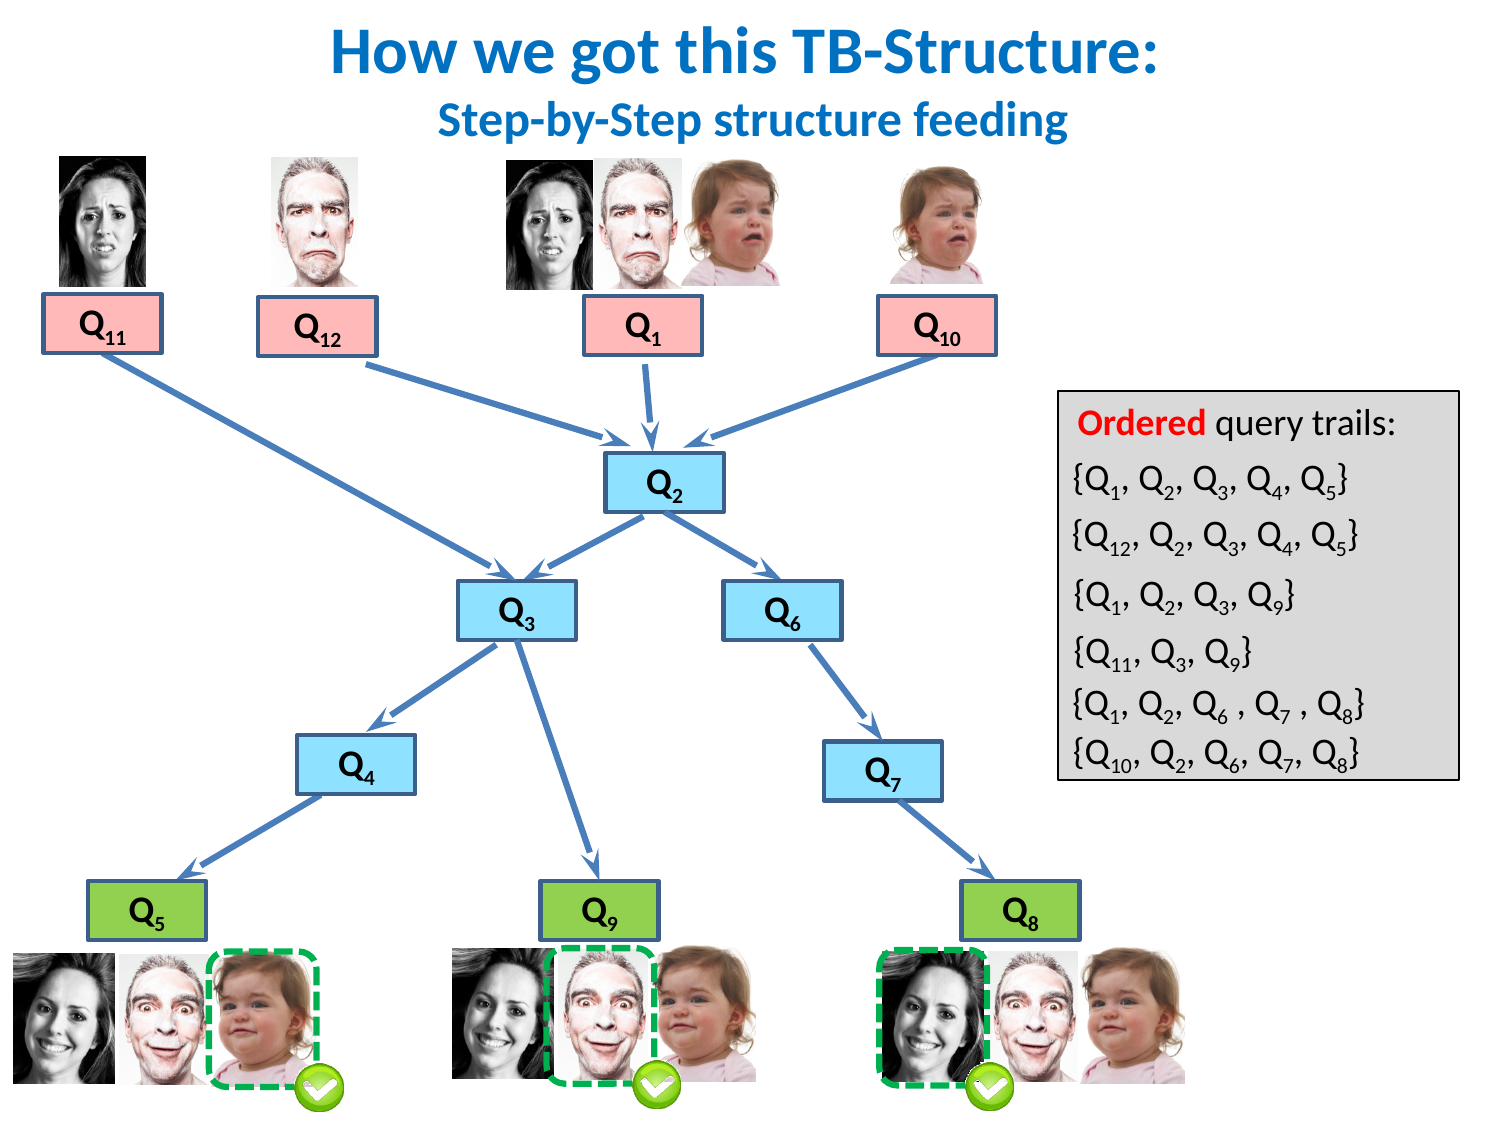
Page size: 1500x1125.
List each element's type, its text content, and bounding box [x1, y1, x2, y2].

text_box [879, 949, 1014, 1111]
text_box How we got this TB-Structure: Step-by-Step structure feeding [16, 0, 1490, 154]
text_box Q8 [959, 879, 1082, 940]
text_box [208, 951, 344, 1113]
text_box Q11 [41, 292, 164, 355]
text_box Q10 [876, 294, 998, 357]
text_box Q9 [538, 879, 661, 938]
text_box Q12 [256, 295, 379, 351]
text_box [13, 944, 316, 1087]
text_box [516, 639, 600, 882]
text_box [882, 941, 1186, 1084]
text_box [522, 516, 644, 582]
text_box Q3 [456, 589, 578, 642]
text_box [1056, 390, 1459, 781]
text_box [644, 363, 653, 453]
text_box Q4 [295, 733, 417, 796]
text_box Q7 [822, 739, 944, 803]
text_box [174, 794, 321, 882]
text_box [809, 644, 884, 742]
text_box Q5 [86, 879, 208, 942]
text_box Q2 [603, 451, 726, 514]
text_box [452, 939, 756, 1082]
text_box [546, 947, 682, 1109]
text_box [664, 511, 783, 581]
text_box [682, 354, 938, 448]
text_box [365, 363, 632, 447]
picture [888, 162, 986, 285]
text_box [102, 352, 518, 581]
text_box Q6 [721, 579, 844, 642]
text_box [898, 800, 997, 882]
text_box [365, 644, 497, 733]
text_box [506, 155, 784, 291]
picture [270, 156, 358, 288]
text_box Q1 [582, 298, 704, 357]
picture [59, 156, 146, 287]
